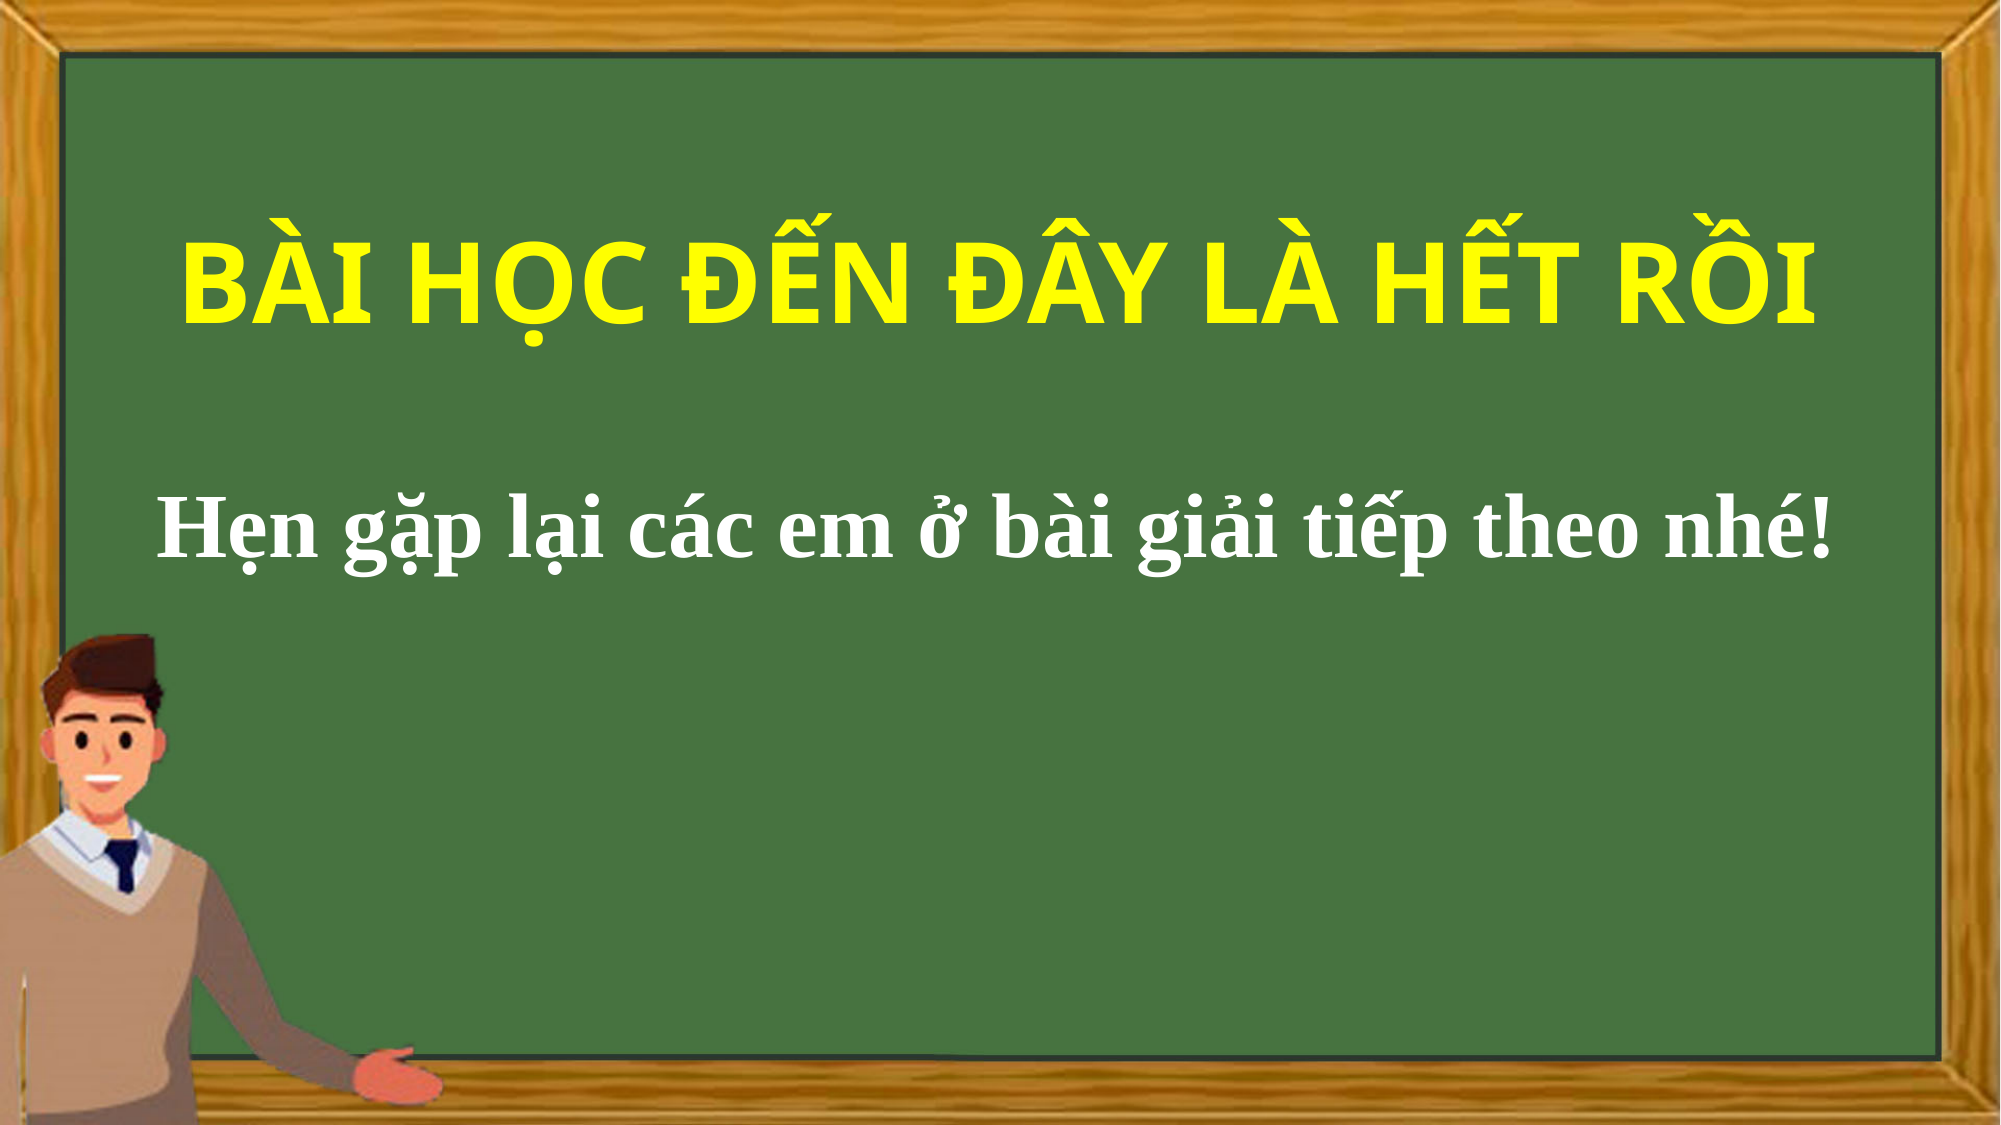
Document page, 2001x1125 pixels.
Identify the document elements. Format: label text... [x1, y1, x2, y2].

picture [0, 0, 2001, 1125]
list Hẹn gặp lại các em ở bài giải tiếp theo nhé! [135, 471, 1861, 606]
title BÀI HỌC ĐẾN ĐÂY LÀ HẾT RỒI [90, 59, 1907, 471]
